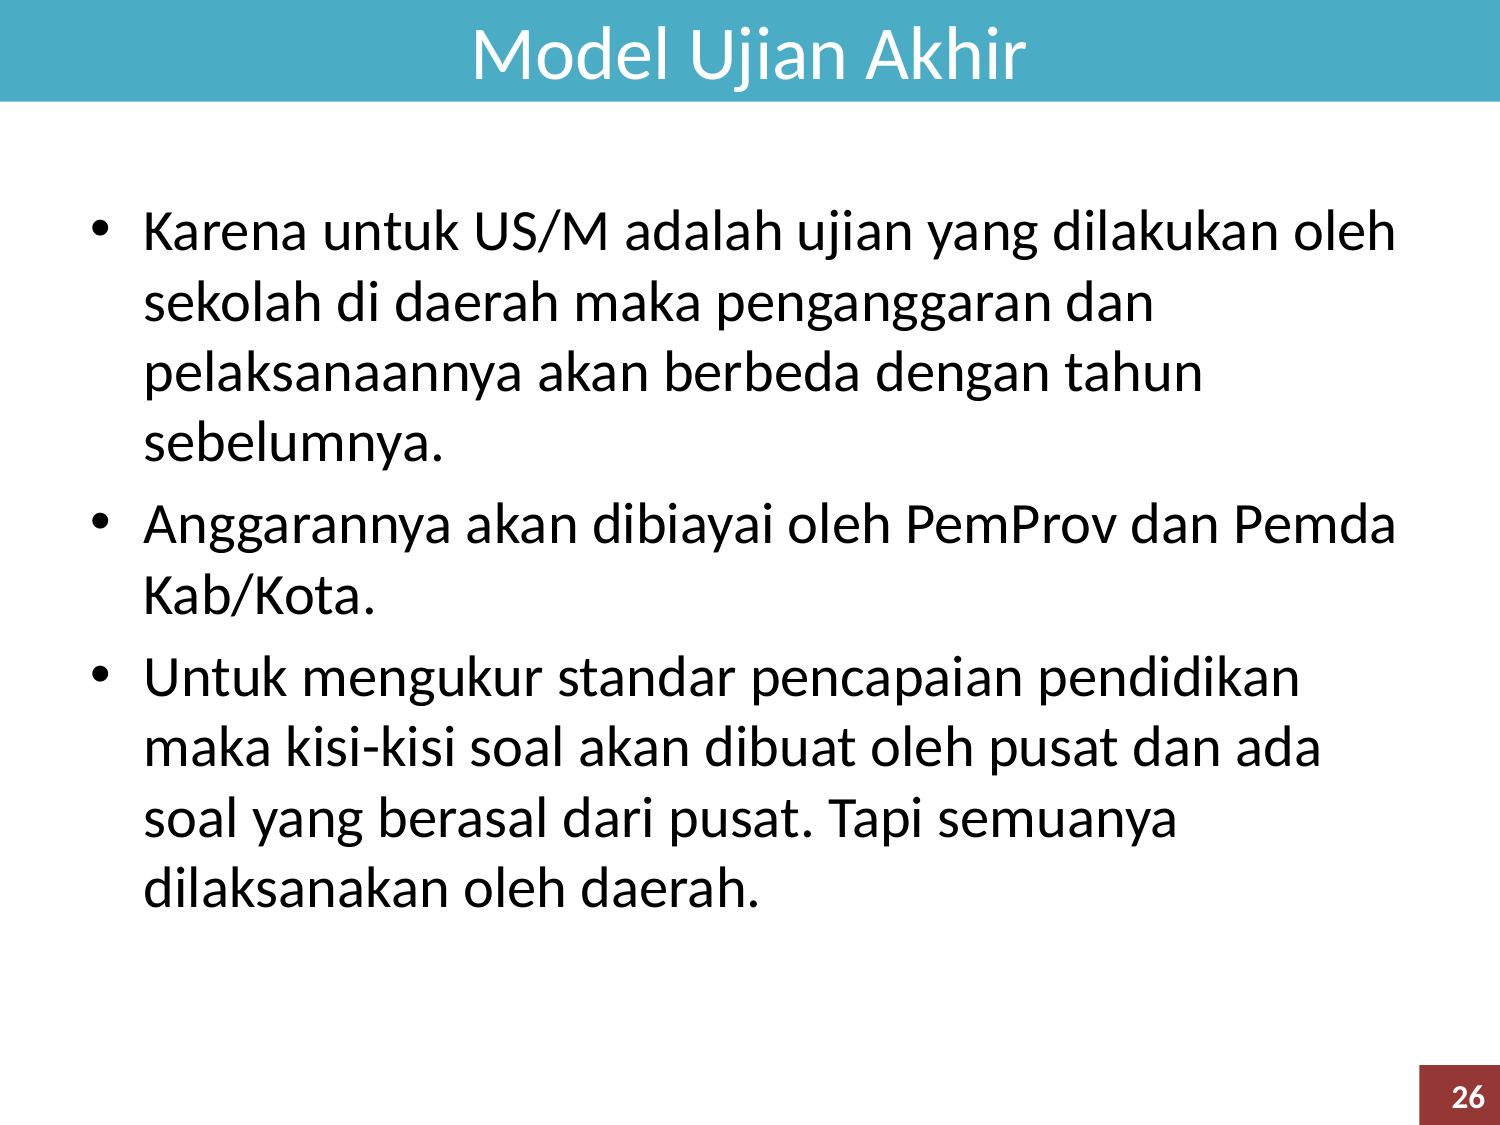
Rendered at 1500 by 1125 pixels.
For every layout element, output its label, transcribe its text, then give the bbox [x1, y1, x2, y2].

text_box Model Ujian Akhir [0, 0, 1500, 102]
list Karena untuk US/M adalah ujian yang dilakukan oleh sekolah di daerah maka penganggaran dan pelaksanaannya akan berbeda dengan tahun sebelumnya. Anggarannya akan dibiayai oleh PemProv dan Pemda Kab/Kota. Untuk mengukur standar pencapaian pendidikan maka kisi-kisi soal akan dibuat oleh pusat dan ada soal yang berasal dari pusat. Tapi semuanya dilaksanakan oleh daerah. [75, 184, 1425, 927]
text_box 26 [1419, 1065, 1500, 1125]
